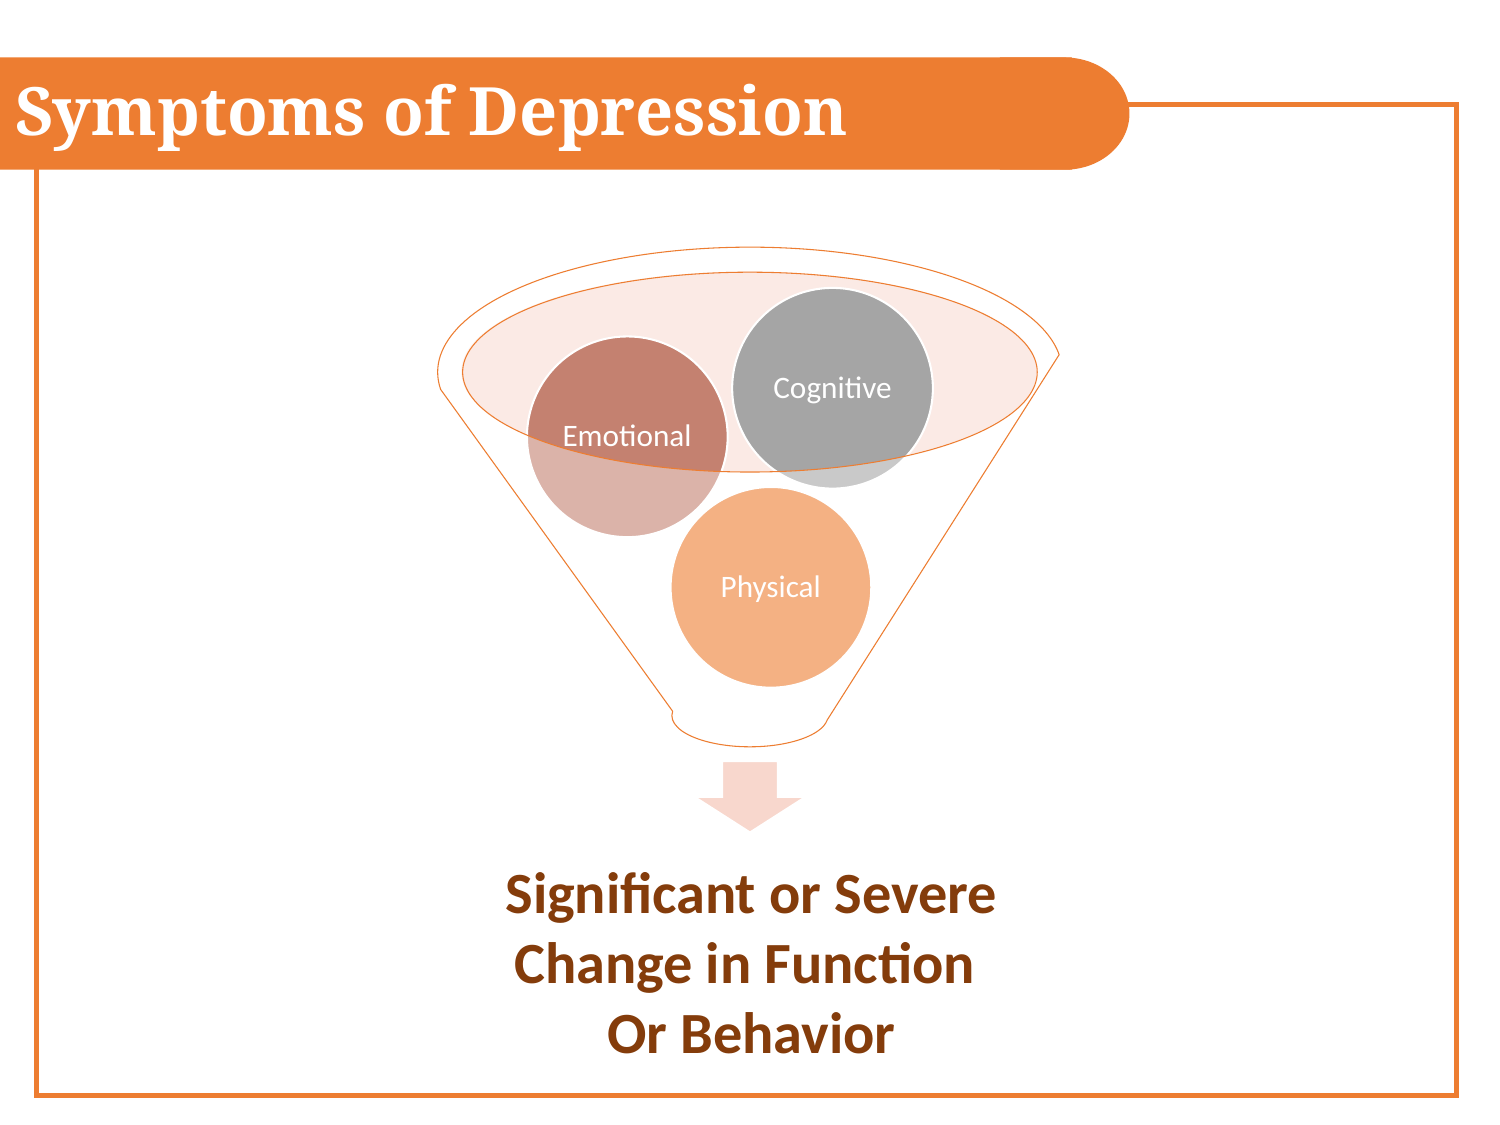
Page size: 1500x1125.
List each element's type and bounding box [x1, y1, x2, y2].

list [103, 242, 1397, 957]
text_box [0, 57, 1457, 1096]
